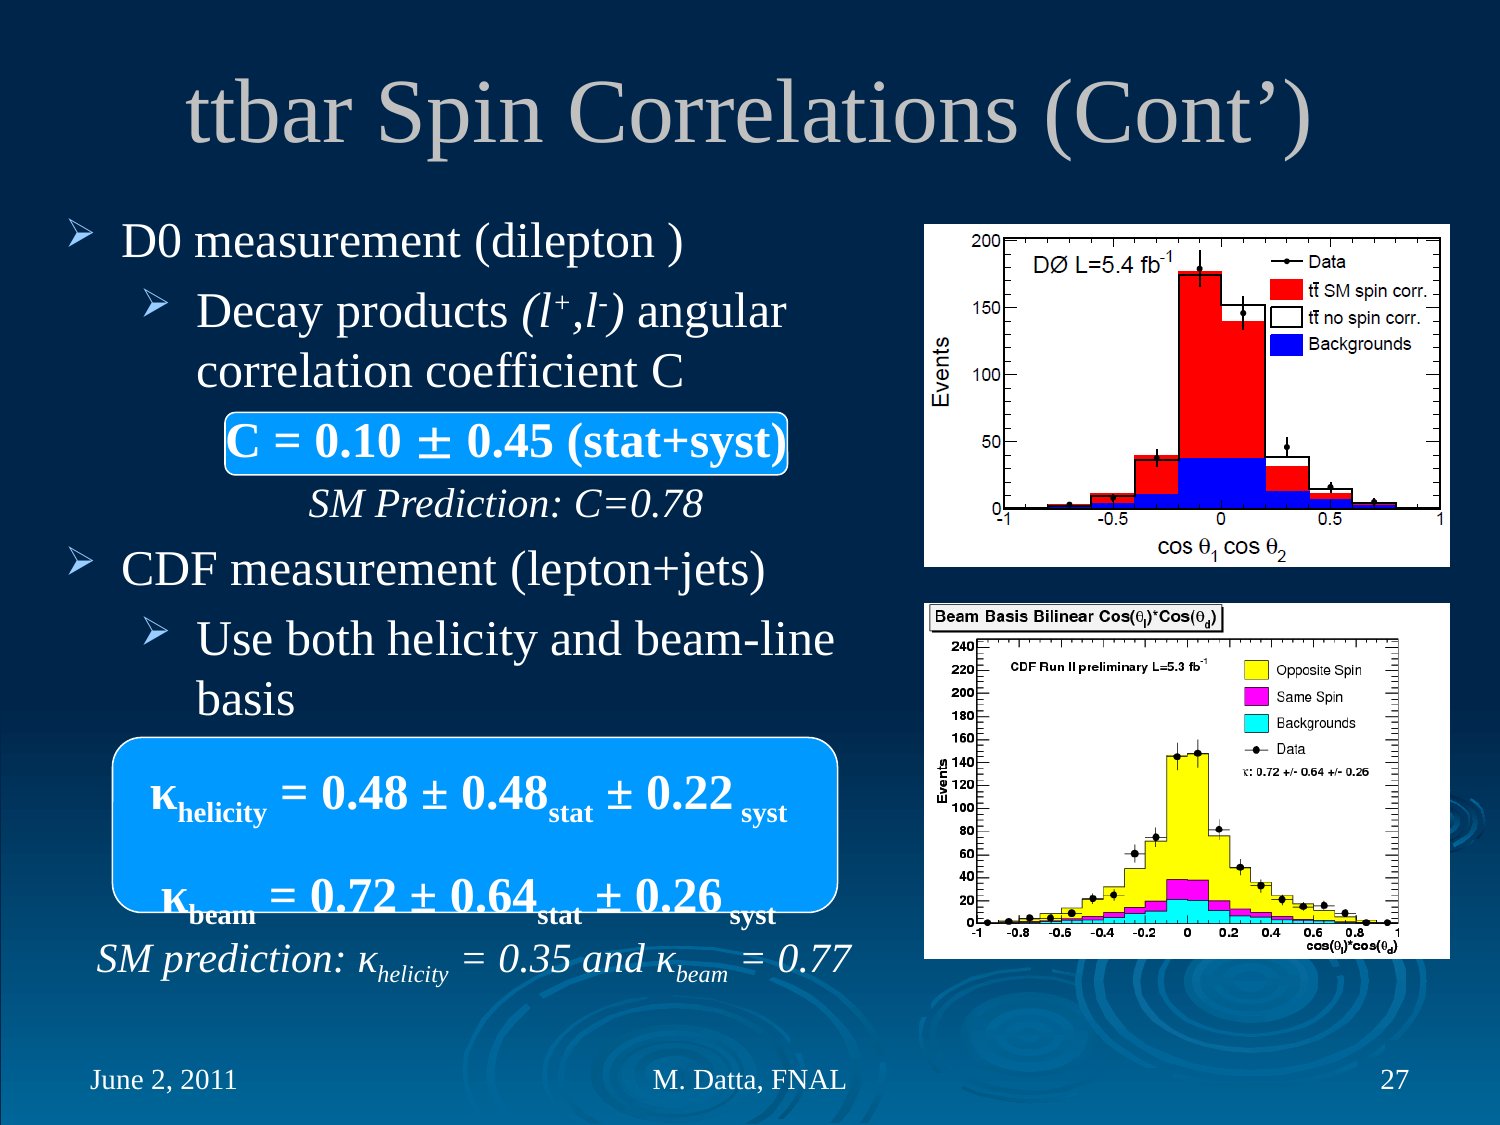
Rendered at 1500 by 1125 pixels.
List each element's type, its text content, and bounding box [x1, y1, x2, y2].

footer M. Datta, FNAL [512, 1024, 988, 1103]
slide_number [74, 1025, 426, 1103]
text_box D0 measurement (dilepton ) Decay products (l+,l-) angular correlation coefficient C C = 0.10  0.45 (stat+syst) SM Prediction: C=0.78 CDF measurement (lepton+jets) Use both helicity and beam-line basis κhelicity = 0.48 ± 0.48stat ± 0.22 syst κbeam = 0.72 ± 0.64stat ± 0.26 syst SM prediction: κhelicity = 0.35 and κbeam = 0.77 [49, 199, 888, 1025]
picture [924, 224, 1451, 568]
title ttbar Spin Correlations (Cont’) [74, 24, 1426, 188]
slide_number 27 [1074, 1024, 1426, 1103]
picture [924, 603, 1451, 960]
